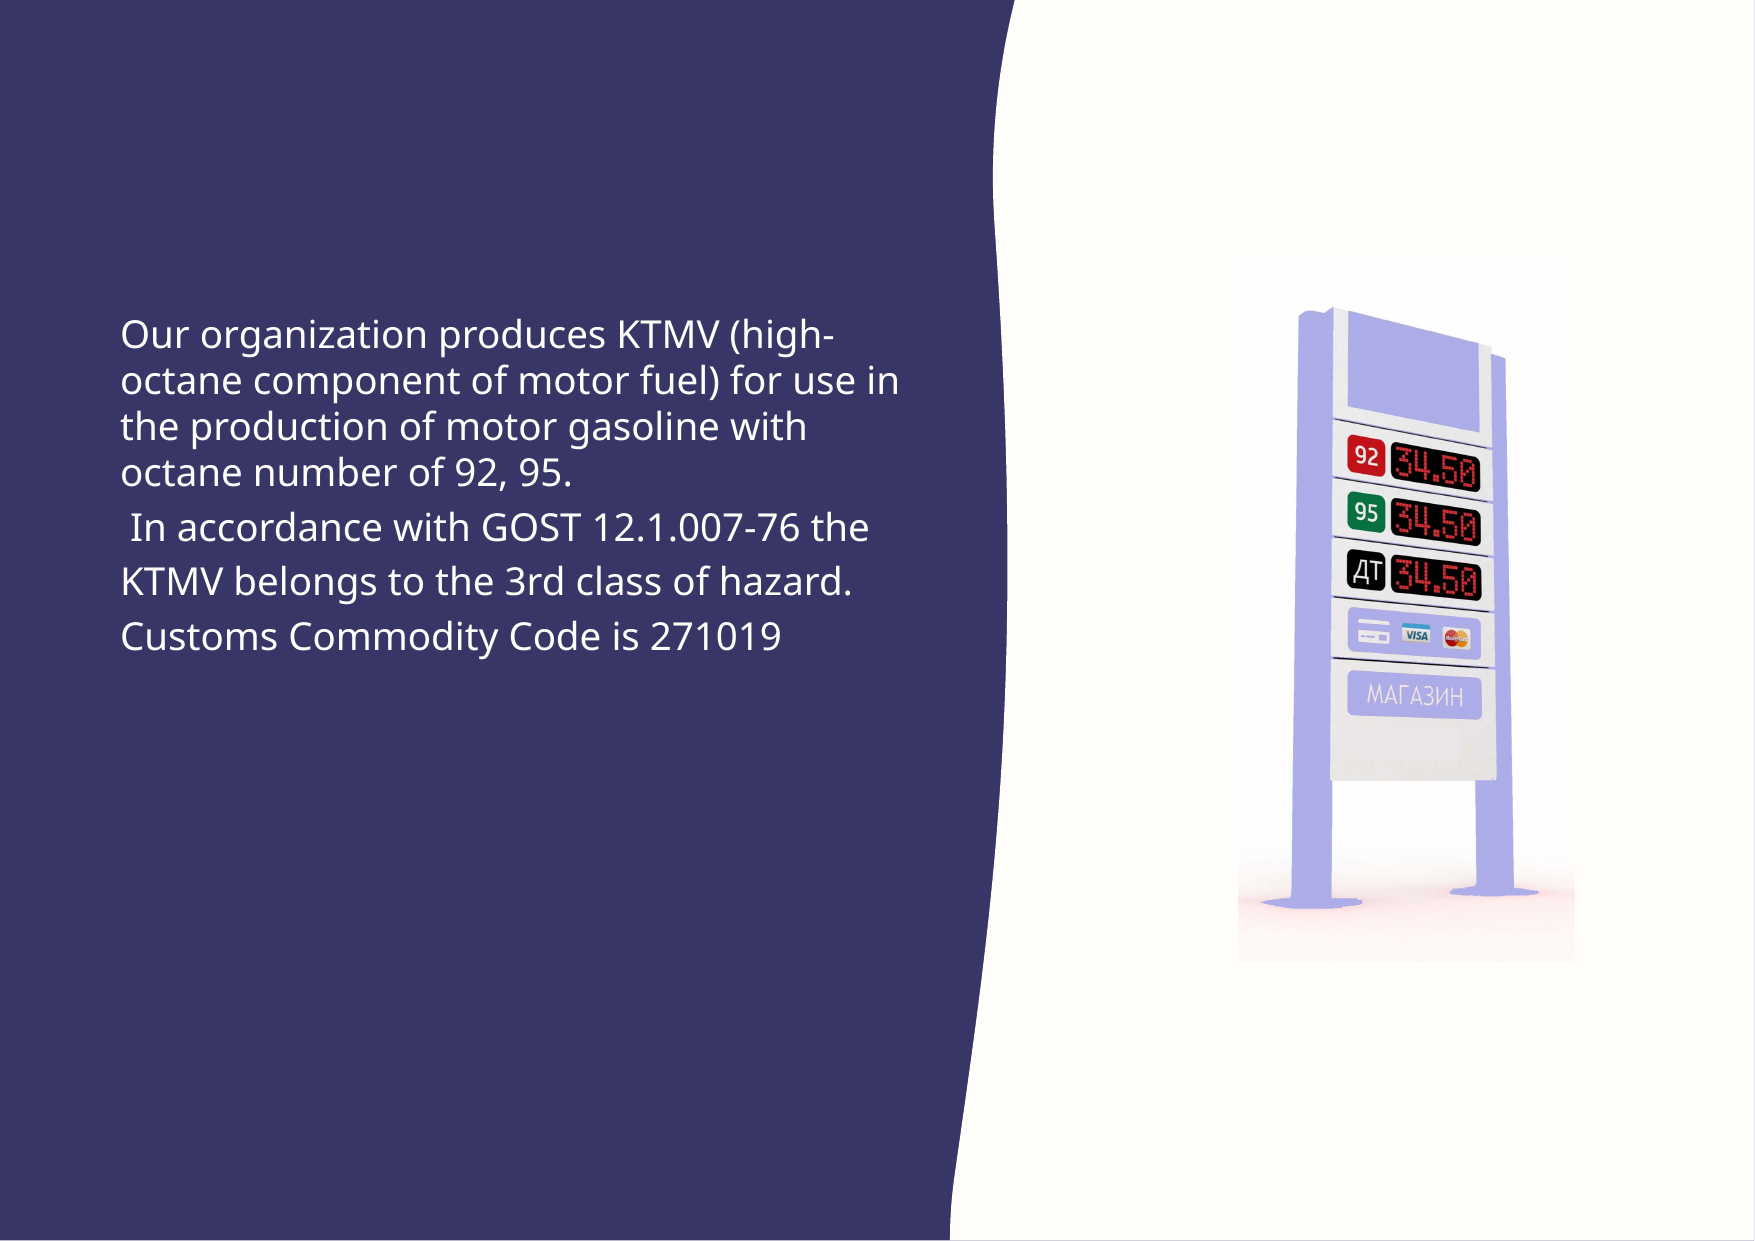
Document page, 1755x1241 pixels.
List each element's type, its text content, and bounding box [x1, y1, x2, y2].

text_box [949, 0, 1755, 1241]
text_box [0, 0, 947, 1241]
text_box Our organization produces KTMV (high-octane component of motor fuel) for use in the production of motor gasoline with octane number of 92, 95. In accordance with GOST 12.1.007-76 the KTMV belongs to the 3rd class of hazard. Customs Commodity Code is 271019 [118, 298, 901, 658]
